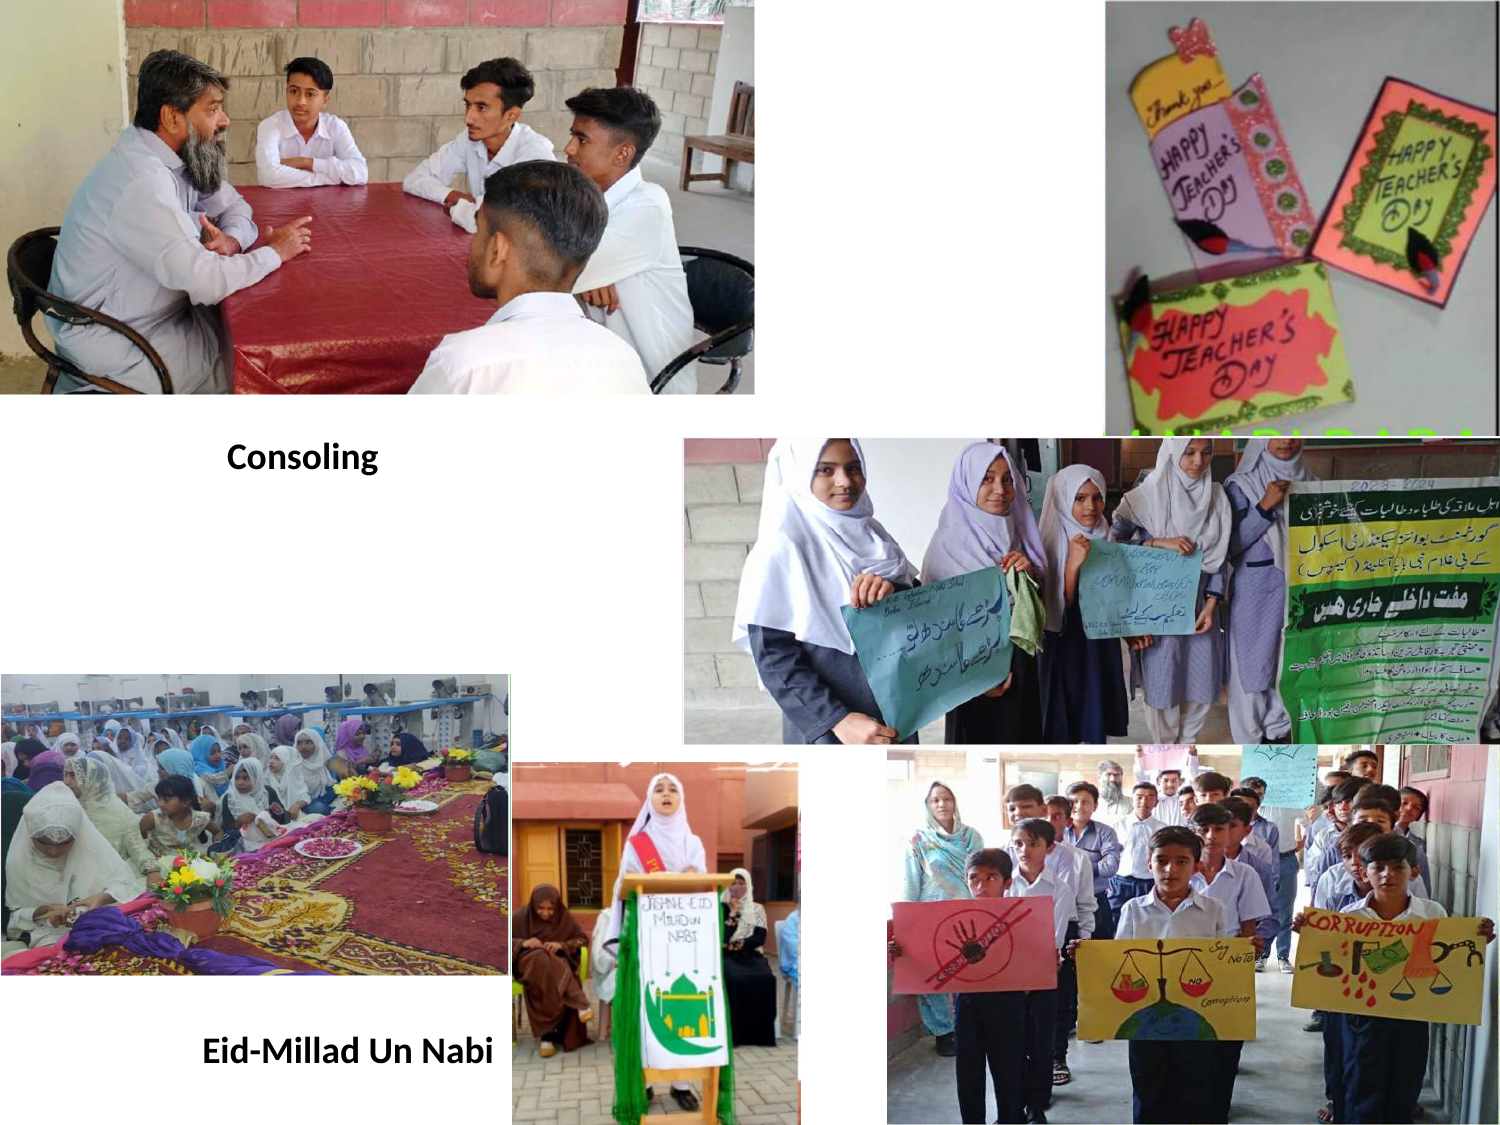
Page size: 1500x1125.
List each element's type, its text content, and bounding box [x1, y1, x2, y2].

picture [0, 0, 756, 395]
picture [1103, 0, 1500, 436]
text_box Eid-Millad Un Nabi [187, 1018, 507, 1079]
picture [0, 674, 511, 976]
picture [512, 762, 801, 1125]
picture [681, 437, 1500, 1125]
text_box Consoling [212, 424, 425, 485]
